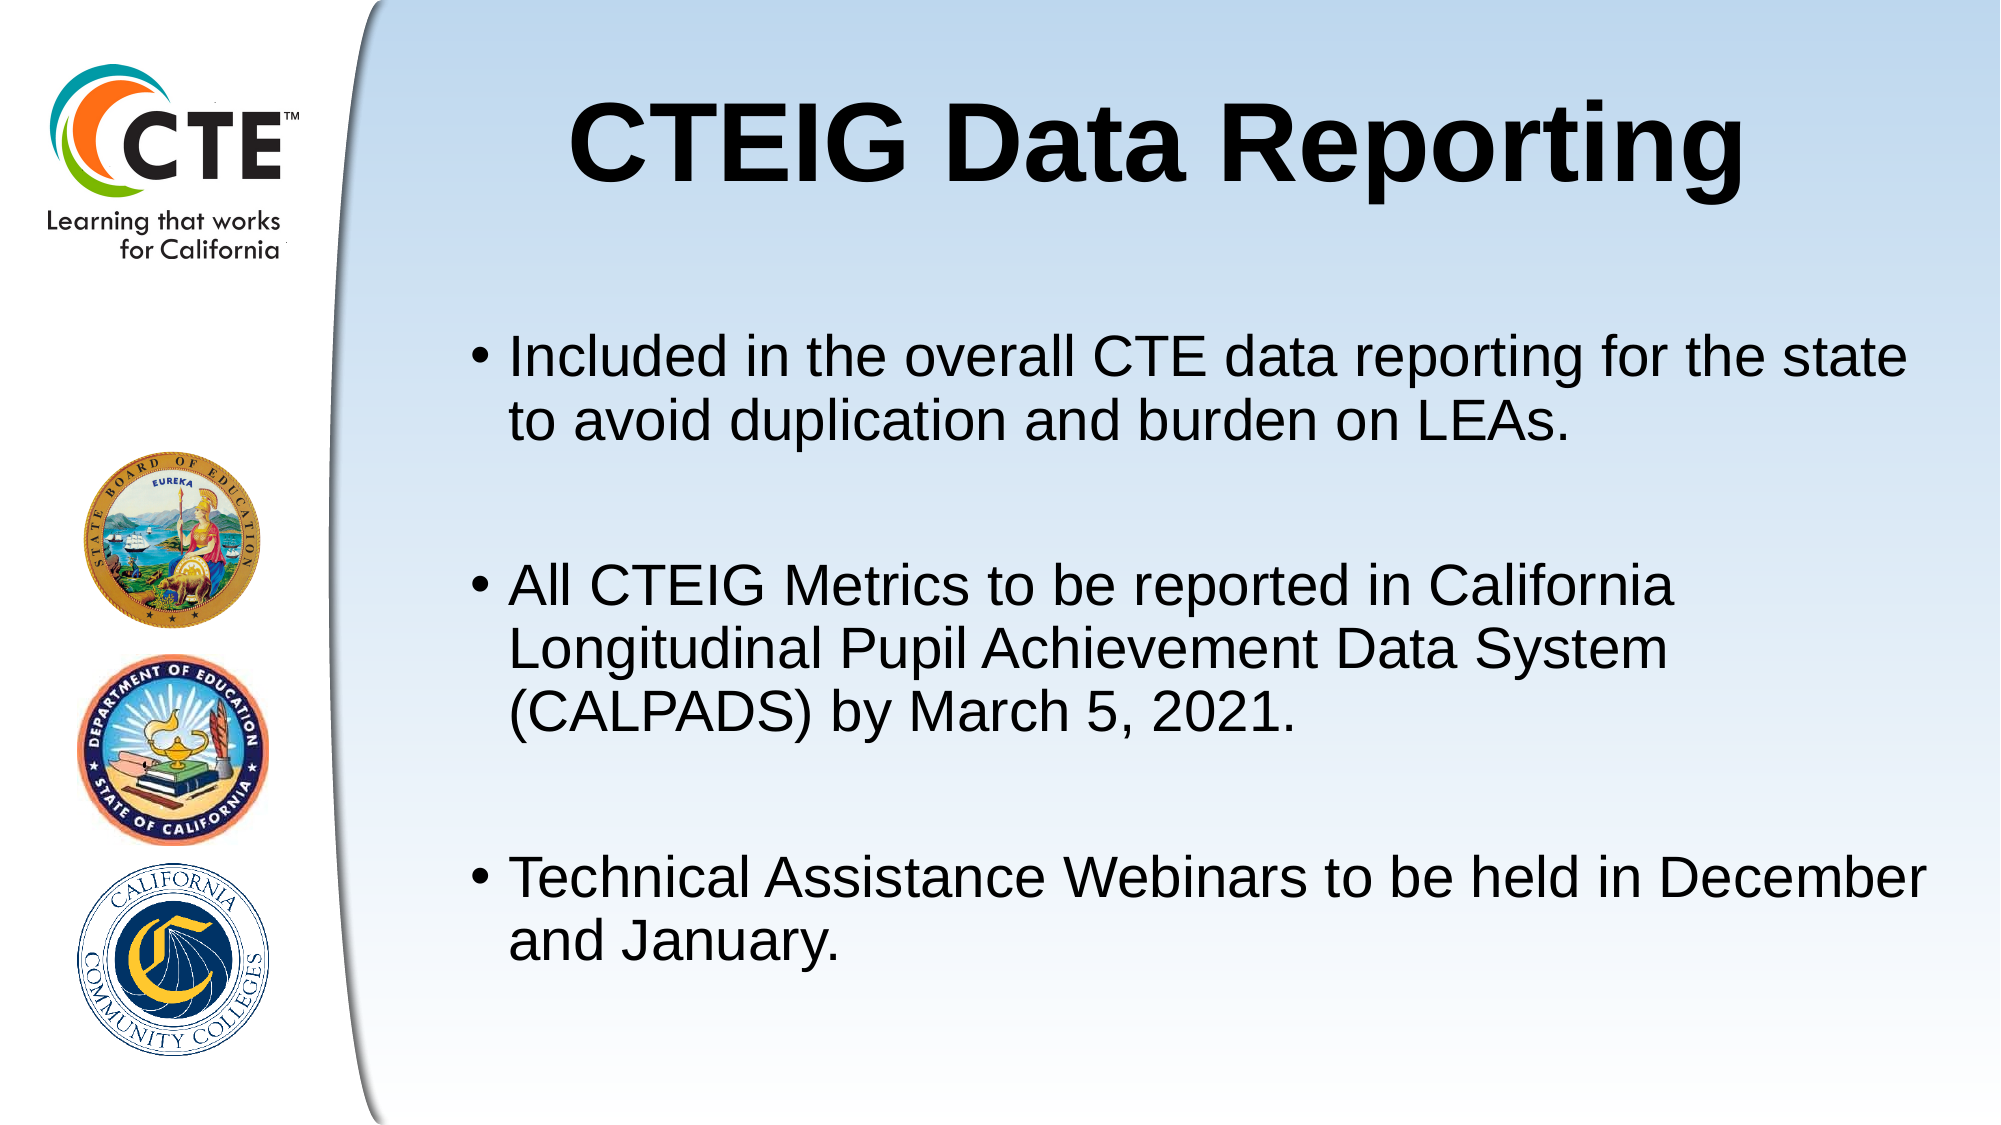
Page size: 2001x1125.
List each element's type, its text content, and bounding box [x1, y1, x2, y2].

picture [77, 445, 269, 637]
list Included in the overall CTE data reporting for the state to avoid duplication and burden on LEAs. All CTEIG Metrics to be reported in California Longitudinal Pupil Achievement Data System (CALPADS) by March 5, 2021. Technical Assistance Webinars to be held in December and January. [381, 319, 1968, 1014]
picture [48, 64, 299, 259]
title CTEIG Data Reporting [381, 59, 1968, 291]
picture [77, 654, 269, 846]
picture [77, 863, 269, 1056]
